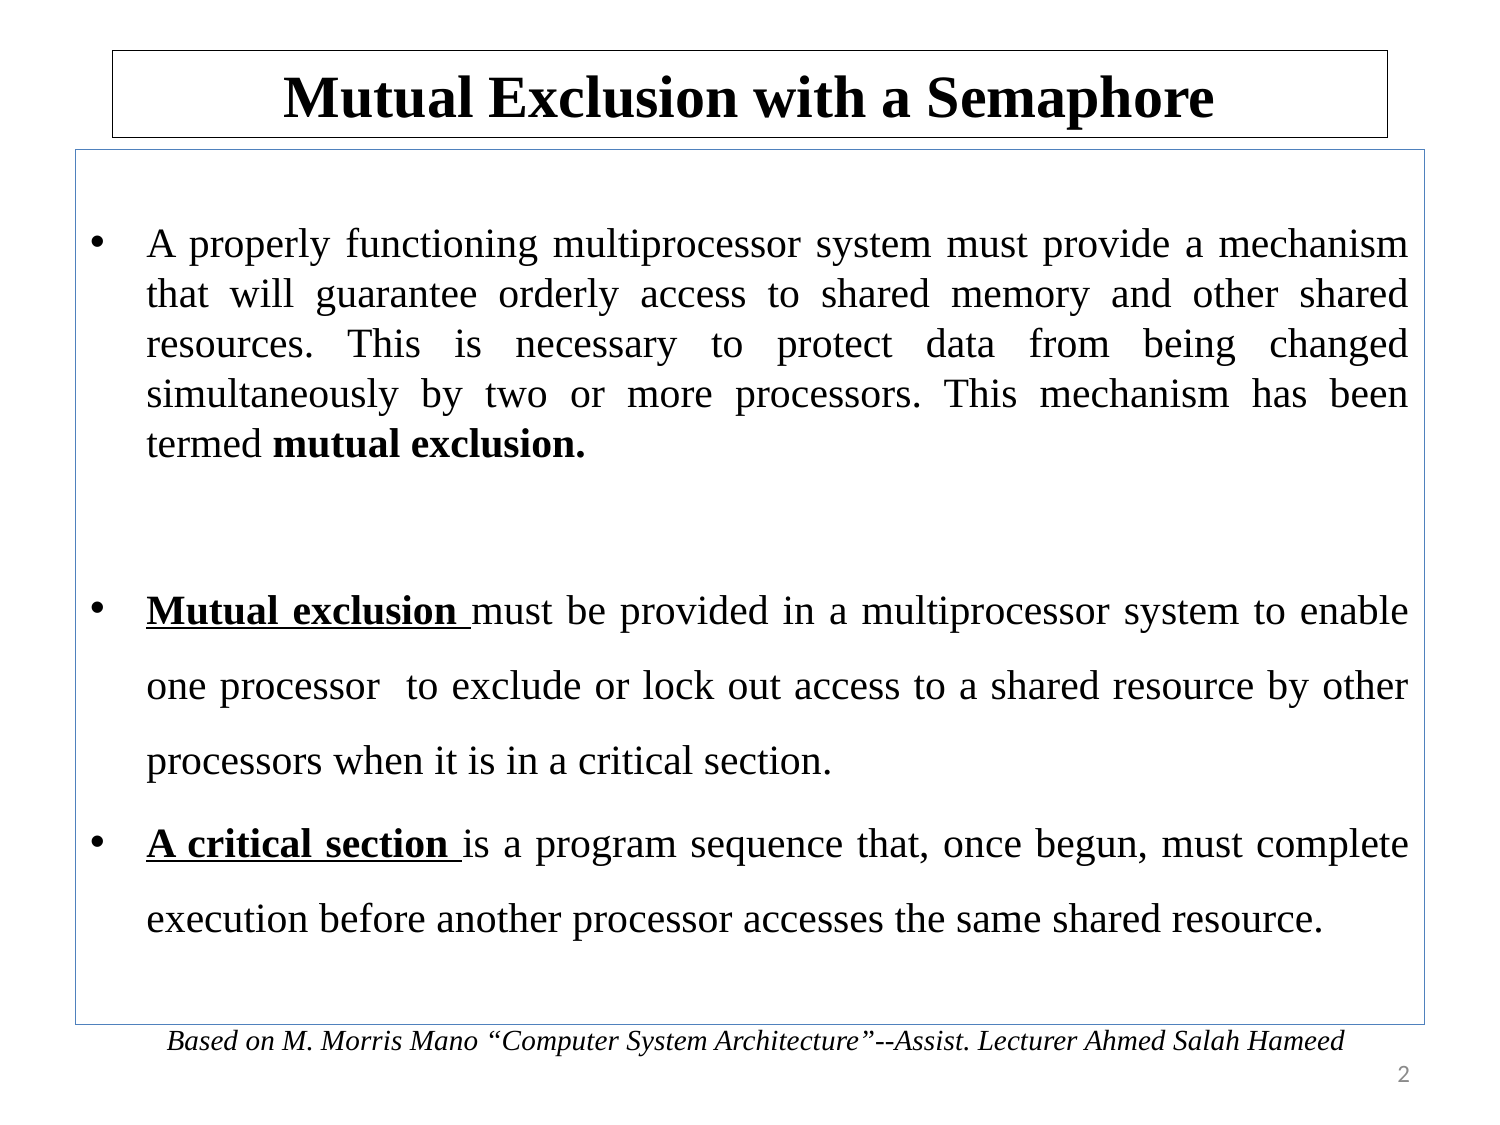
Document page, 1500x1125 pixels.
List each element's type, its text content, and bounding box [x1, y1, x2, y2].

text_box Based on M. Morris Mano “Computer System Architecture”--Assist. Lecturer Ahmed Salah Hameed [49, 1014, 1463, 1064]
title Mutual Exclusion with a Semaphore [112, 50, 1388, 138]
slide_number 2 [1074, 1042, 1425, 1103]
subtitle A properly functioning multiprocessor system must provide a mechanism that will guarantee orderly access to shared memory and other shared resources. This is necessary to protect data from being changed simultaneously by two or more processors. This mechanism has been termed mutual exclusion. Mutual exclusion must be provided in a multiprocessor system to enable one processor to exclude or lock out access to a shared resource by other processors when it is in a critical section. A critical section is a program sequence that, once begun, must complete execution before another processor accesses the same shared resource. [75, 149, 1425, 1014]
